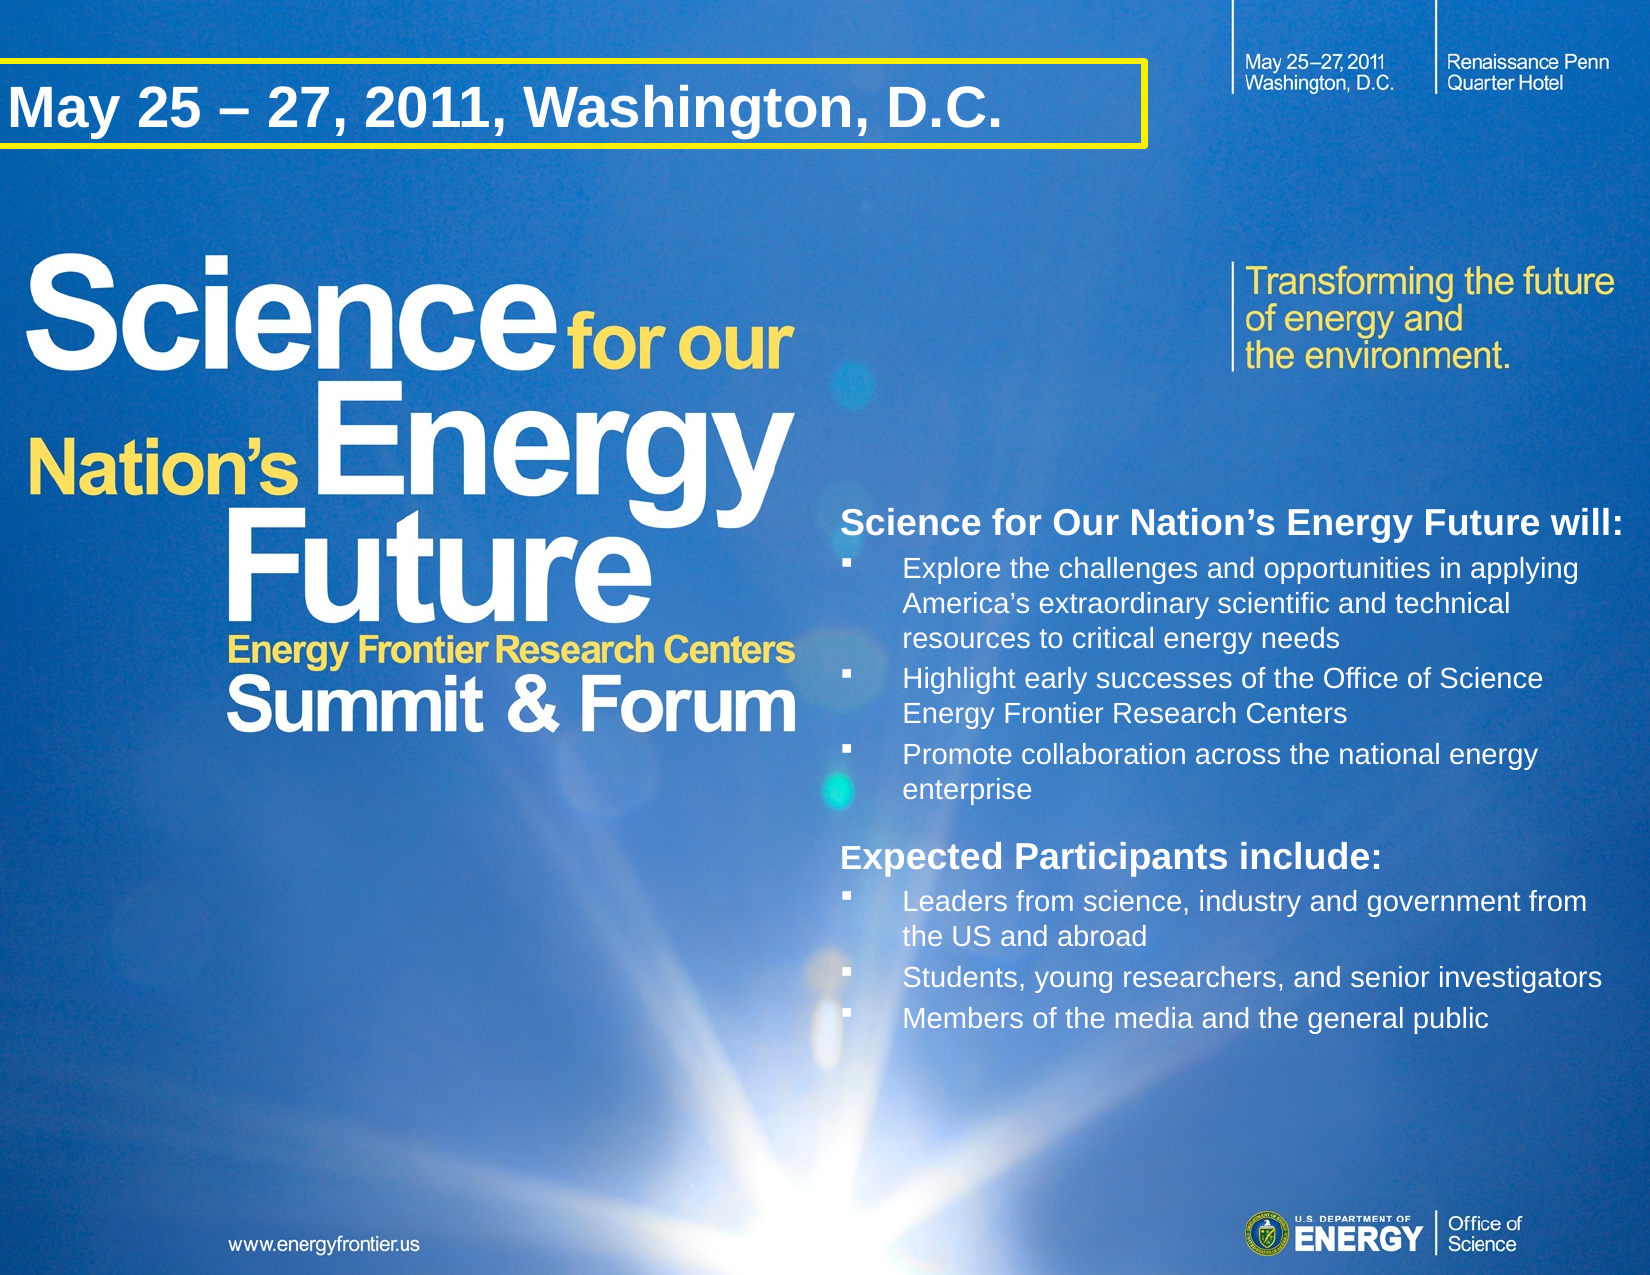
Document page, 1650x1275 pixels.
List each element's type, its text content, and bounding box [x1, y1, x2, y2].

picture [0, 0, 1650, 1275]
text_box Science for Our Nation’s Energy Future will: Explore the challenges and opportunities in applying America’s extraordinary scientific and technical resources to critical energy needs Highlight early successes of the Office of Science Energy Frontier Research Centers Promote collaboration across the national energy enterprise Expected Participants include: Leaders from science, industry and government from the US and abroad Students, young researchers, and senior investigators Members of the media and the general public [824, 438, 1650, 1042]
text_box May 25 – 27, 2011, Washington, D.C. [0, 61, 1145, 147]
